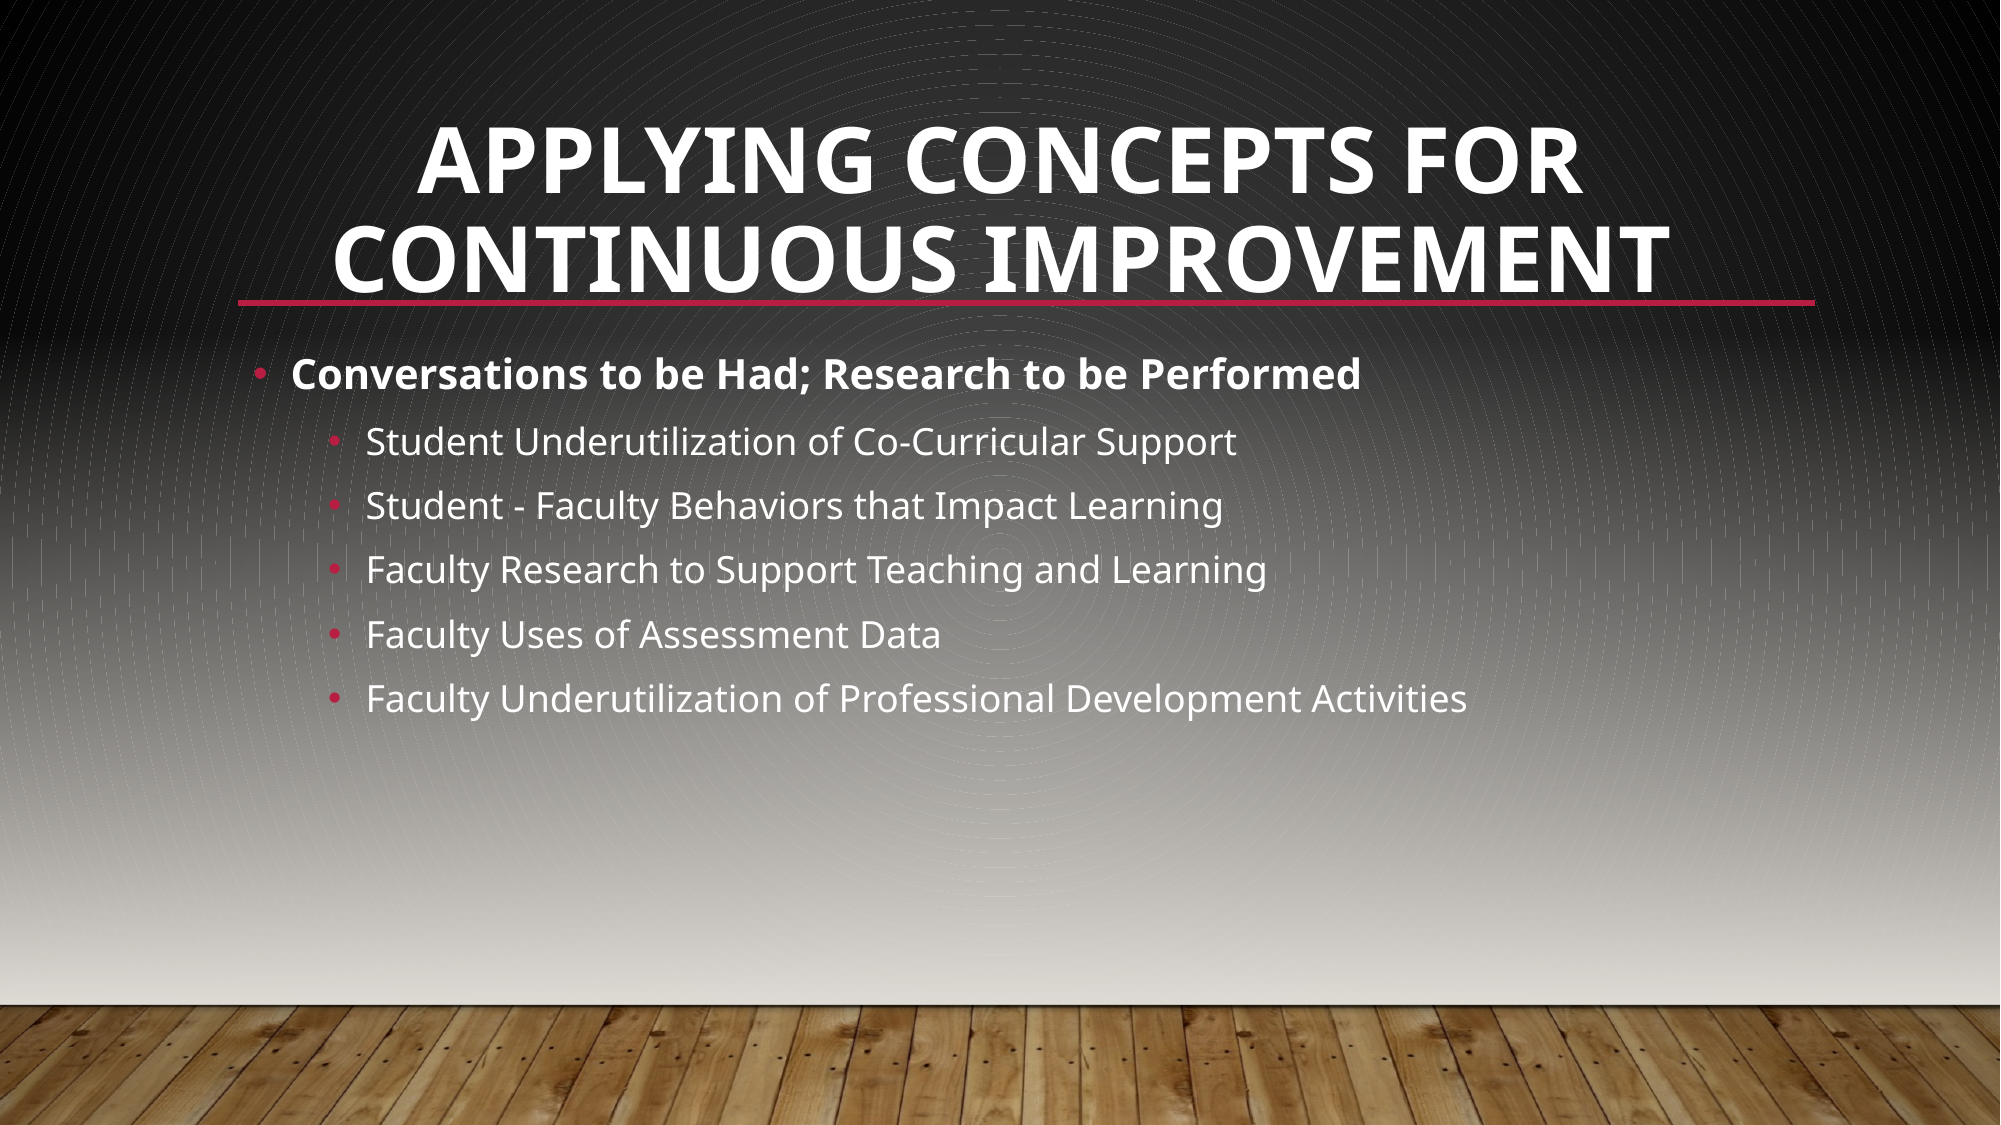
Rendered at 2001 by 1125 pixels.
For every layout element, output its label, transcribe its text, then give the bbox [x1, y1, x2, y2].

title Applying concepts for continuous improvement [312, 107, 1692, 305]
list Conversations to be Had; Research to be Performed Student Underutilization of Co-Curricular Support Student - Faculty Behaviors that Impact Learning Faculty Research to Support Teaching and Learning Faculty Uses of Assessment Data Faculty Underutilization of Professional Development Activities [238, 330, 1814, 897]
picture [0, 1005, 2000, 1125]
